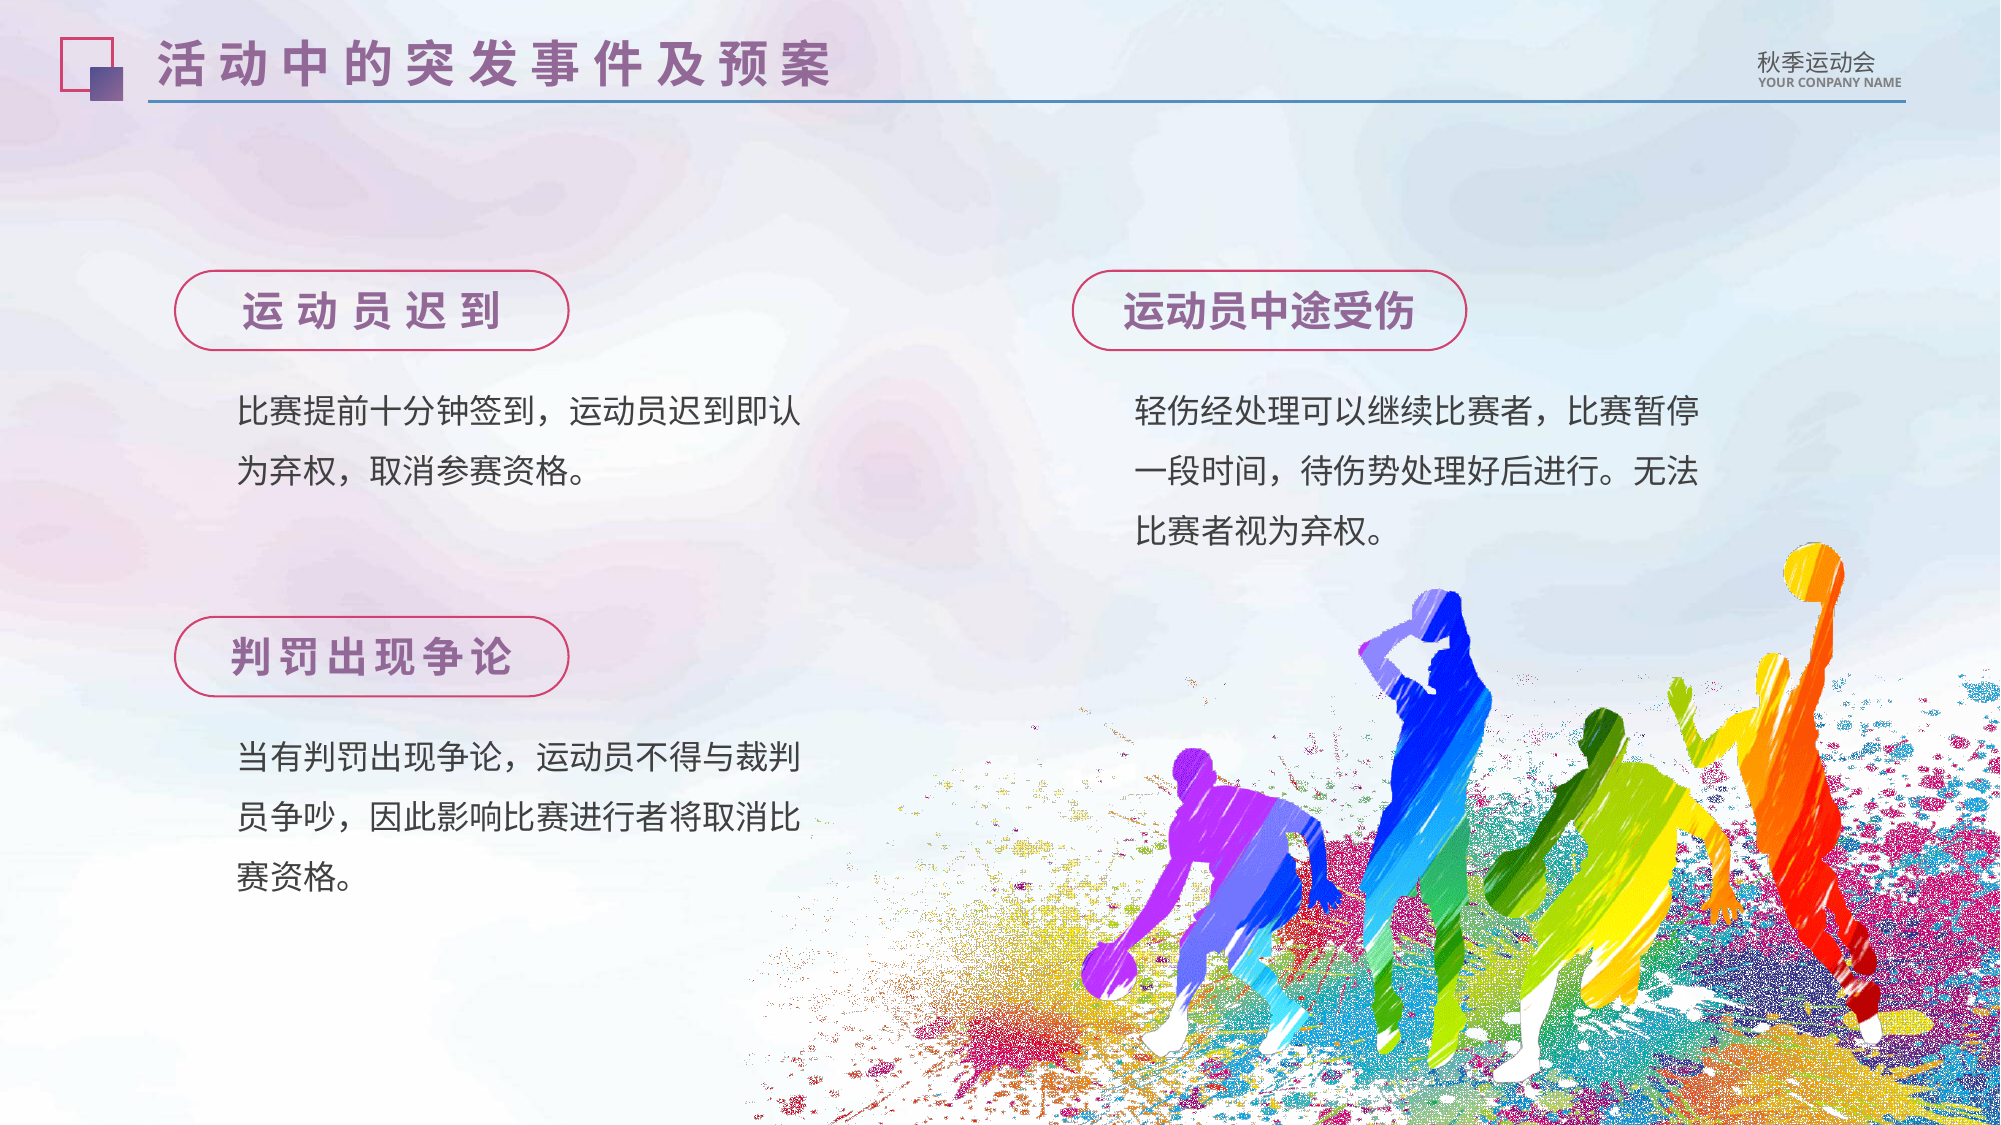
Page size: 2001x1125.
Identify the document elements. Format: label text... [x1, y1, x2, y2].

text_box 比赛提前十分钟签到，运动员迟到即认为弃权，取消参赛资格。 [221, 362, 820, 498]
text_box 当有判罚出现争论，运动员不得与裁判员争吵，因此影响比赛进行者将取消比赛资格。 [222, 709, 637, 904]
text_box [1743, 40, 1950, 99]
picture [0, 0, 2000, 1125]
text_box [1072, 270, 1467, 351]
text_box 活动中的突发事件及预案 [141, 25, 1358, 101]
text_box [61, 38, 124, 101]
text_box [175, 616, 569, 697]
picture [1983, 991, 2000, 996]
picture [1956, 1054, 1966, 1064]
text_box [175, 270, 569, 351]
picture [1987, 959, 2000, 970]
text_box 轻伤经处理可以继续比赛者，比赛暂停一段时间，待伤势处理好后进行。无法比赛者视为弃权。 [1119, 362, 1744, 491]
